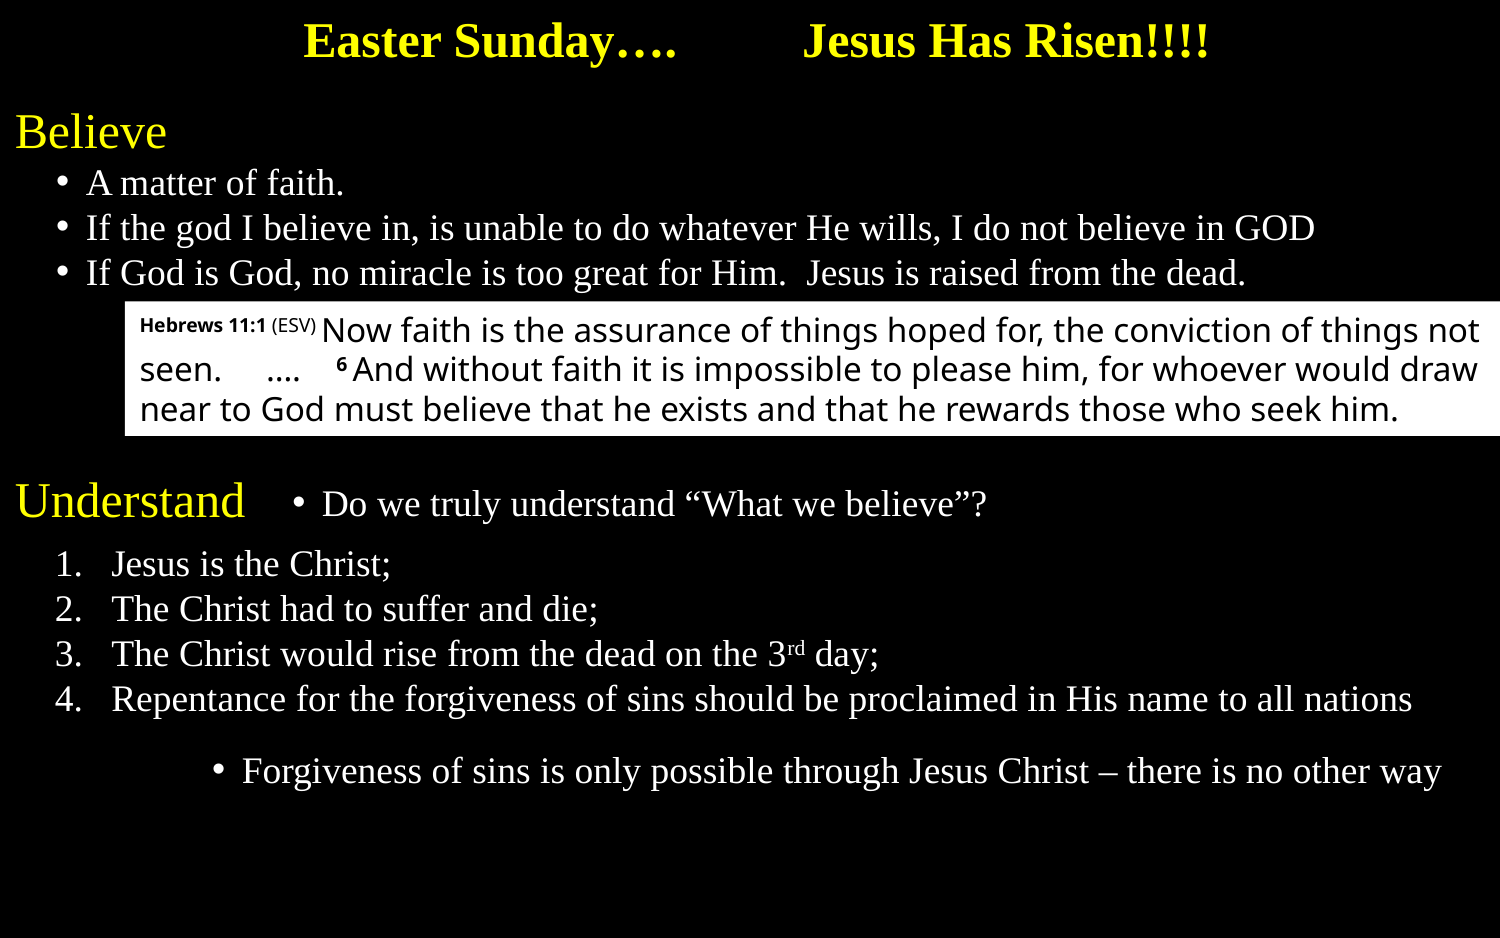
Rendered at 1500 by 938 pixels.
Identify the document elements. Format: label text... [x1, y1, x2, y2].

text_box A matter of faith. If the god I believe in, is unable to do whatever He wills, I do not believe in GOD If God is God, no miracle is too great for Him. Jesus is raised from the dead. [41, 150, 1500, 301]
text_box Easter Sunday…. Jesus Has Risen!!!! [17, 0, 1498, 76]
text_box Hebrews 11:1 (ESV) Now faith is the assurance of things hoped for, the conviction of things not seen. …. 6 And without faith it is impossible to please him, for whoever would draw near to God must believe that he exists and that he rewards those who seek him. [124, 301, 1500, 436]
text_box Believe [0, 90, 219, 166]
text_box Forgiveness of sins is only possible through Jesus Christ – there is no other way [197, 738, 1498, 799]
text_box Understand [0, 459, 370, 535]
text_box Jesus is the Christ; The Christ had to suffer and die; The Christ would rise from the dead on the 3rd day; Repentance for the forgiveness of sins should be proclaimed in His name to all nations [40, 531, 1499, 727]
text_box Do we truly understand “What we believe”? [277, 471, 1034, 531]
